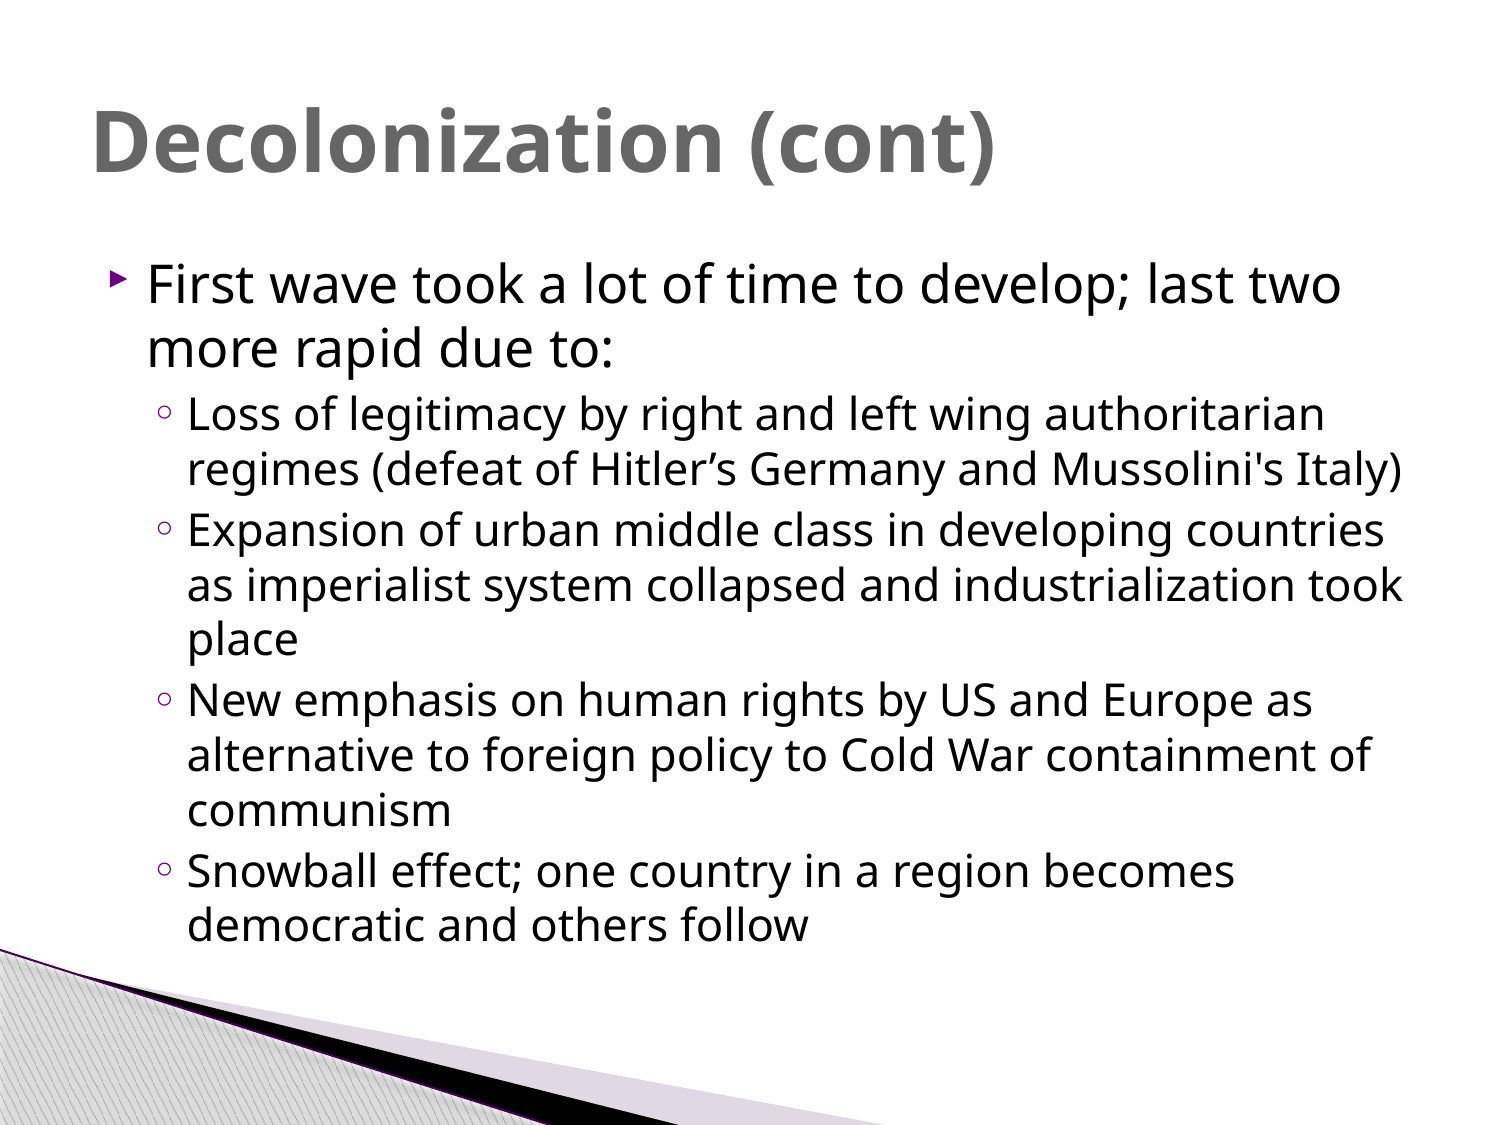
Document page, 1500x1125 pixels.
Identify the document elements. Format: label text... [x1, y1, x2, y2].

list First wave took a lot of time to develop; last two more rapid due to: Loss of legitimacy by right and left wing authoritarian regimes (defeat of Hitler’s Germany and Mussolini's Italy) Expansion of urban middle class in developing countries as imperialist system collapsed and industrialization took place New emphasis on human rights by US and Europe as alternative to foreign policy to Cold War containment of communism Snowball effect; one country in a region becomes democratic and others follow [75, 243, 1425, 986]
title Decolonization (cont) [75, 45, 1425, 233]
